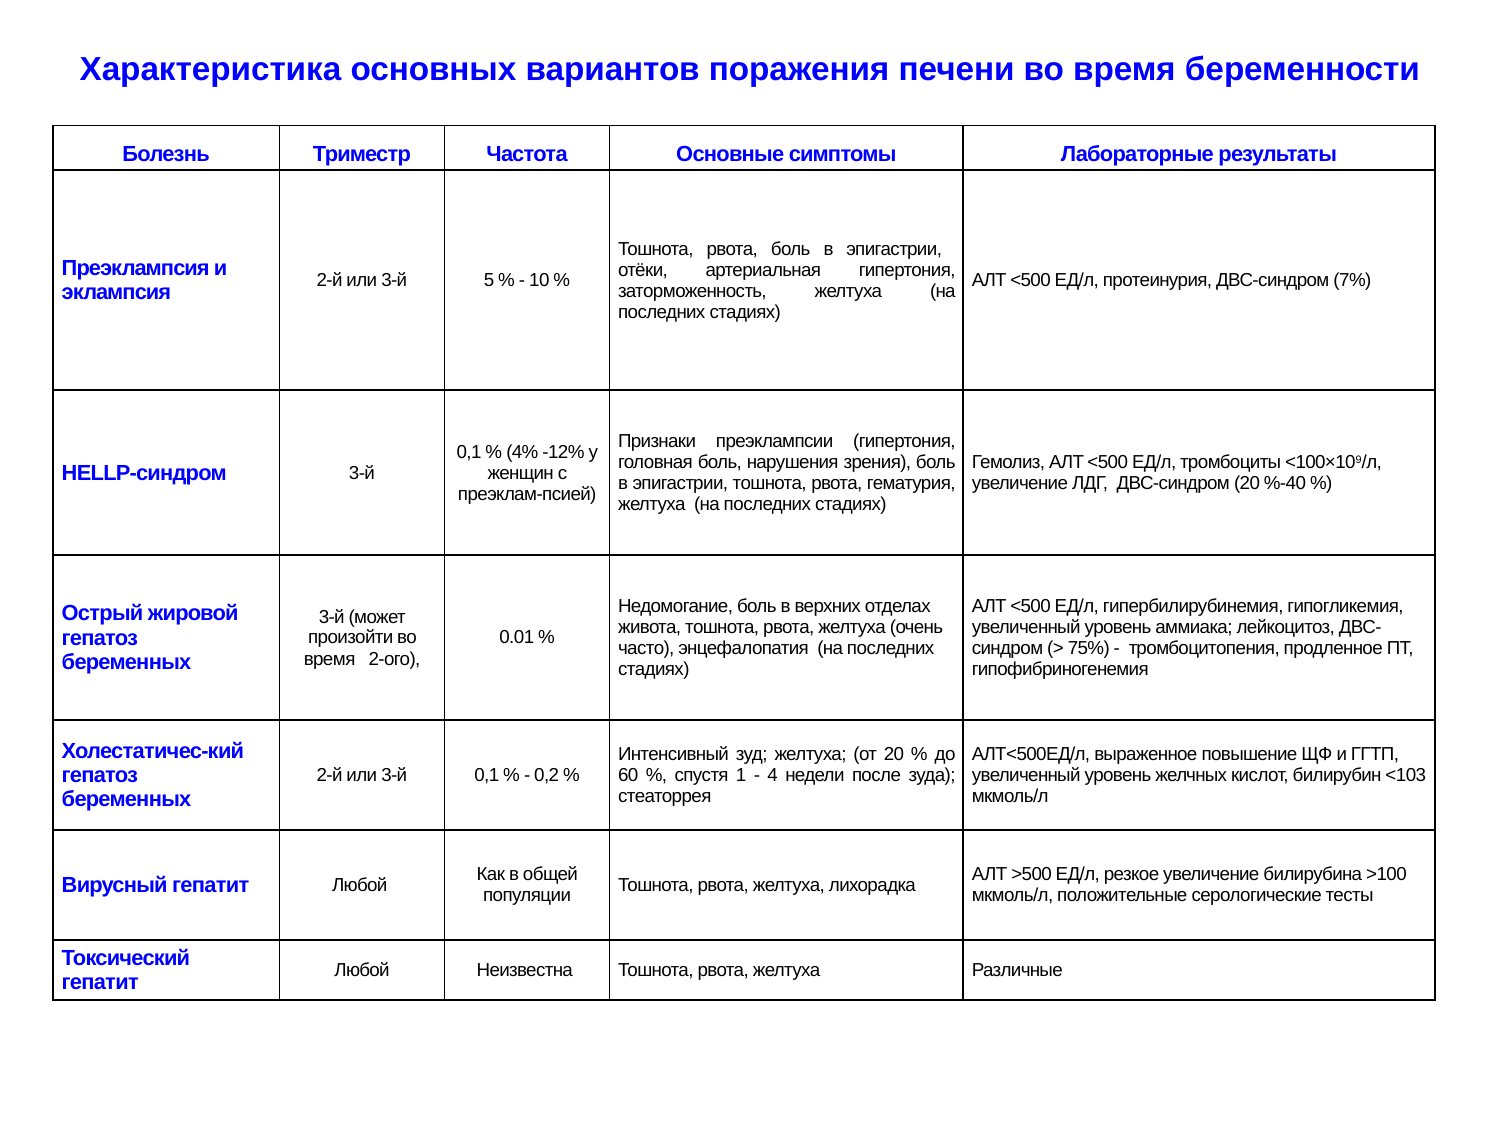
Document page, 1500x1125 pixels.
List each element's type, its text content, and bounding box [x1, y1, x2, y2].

table_header Триместр [280, 126, 444, 169]
table_cell HELLP-синдром [54, 391, 279, 554]
table_cell Любой [280, 831, 444, 939]
table_cell 2-й или 3-й [280, 171, 444, 389]
table_cell AЛT <500 ЕД/л, протеинурия, ДВС-синдром (7%) [964, 171, 1434, 389]
table_cell Тошнота, рвота, боль в эпигастрии, отёки, артериальная гипертония, заторможенность, желтуха (на последних стадиях) [610, 171, 962, 389]
table_cell AЛT <500 ЕД/л, гипербилирубинемия, гипогликемия, увеличенный уровень аммиака; лейкоцитоз, ДВС-синдром (> 75%) - тромбоцитопения, продленное ПТ, гипофибриногенемия [964, 556, 1434, 719]
table_cell Гемолиз, AЛT <500 ЕД/л, тромбоциты <100×109/л, увеличение ЛДГ, ДВС-синдром (20 %-40 %) [964, 391, 1434, 554]
table_cell Вирусный гепатит [54, 831, 279, 939]
table_cell AЛT<500ЕД/л, выраженное повышение ЩФ и ГГТП, увеличенный уровень желчных кислот, билирубин <103 мкмоль/л [964, 721, 1434, 829]
table_cell Неизвестна [445, 941, 609, 999]
table_cell Интенсивный зуд; желтуха; (от 20 % до 60 %, спустя 1 - 4 недели после зуда); стеаторрея [610, 721, 962, 829]
table_header Лабораторные результаты [964, 126, 1434, 169]
table_cell 0,1 % - 0,2 % [445, 721, 609, 829]
table_cell Как в общей популяции [445, 831, 609, 939]
table_cell 3-й [280, 391, 444, 554]
table_cell 5 % - 10 % [445, 171, 609, 389]
table_cell Любой [280, 941, 444, 999]
table_cell Недомогание, боль в верхних отделах живота, тошнота, рвота, желтуха (очень часто), энцефалопатия (на последних стадиях) [610, 556, 962, 719]
text_box Характеристика основных вариантов поражения печени во время беременности [64, 39, 1450, 95]
table_cell Холестатичес-кий гепатоз беременных [54, 721, 279, 829]
table_cell АЛТ >500 ЕД/л, резкое увеличение билирубина >100 мкмоль/л, положительные серологические тесты [964, 831, 1434, 939]
table_cell Преэклампсия и эклампсия [54, 171, 279, 389]
table_header Частота [445, 126, 609, 169]
table_cell Признаки преэклампсии (гипертония, головная боль, нарушения зрения), боль в эпигастрии, тошнота, рвота, гематурия, желтуха (на последних стадиях) [610, 391, 962, 554]
table_cell Тошнота, рвота, желтуха [610, 941, 962, 999]
table_cell Различные [964, 941, 1434, 999]
table_cell Острый жировой гепатоз беременных [54, 556, 279, 719]
table_cell Тошнота, рвота, желтуха, лихорадка [610, 831, 962, 939]
table_cell 0.01 % [445, 556, 609, 719]
table_cell 2-й или 3-й [280, 721, 444, 829]
table_cell 0,1 % (4% -12% у женщин с преэклам-псией) [445, 391, 609, 554]
table_cell 3-й (может произойти во время 2-ого), [280, 556, 444, 719]
table_header Основные симптомы [610, 126, 962, 169]
table_header Болезнь [54, 126, 279, 169]
table_cell Токсический гепатит [54, 941, 279, 999]
